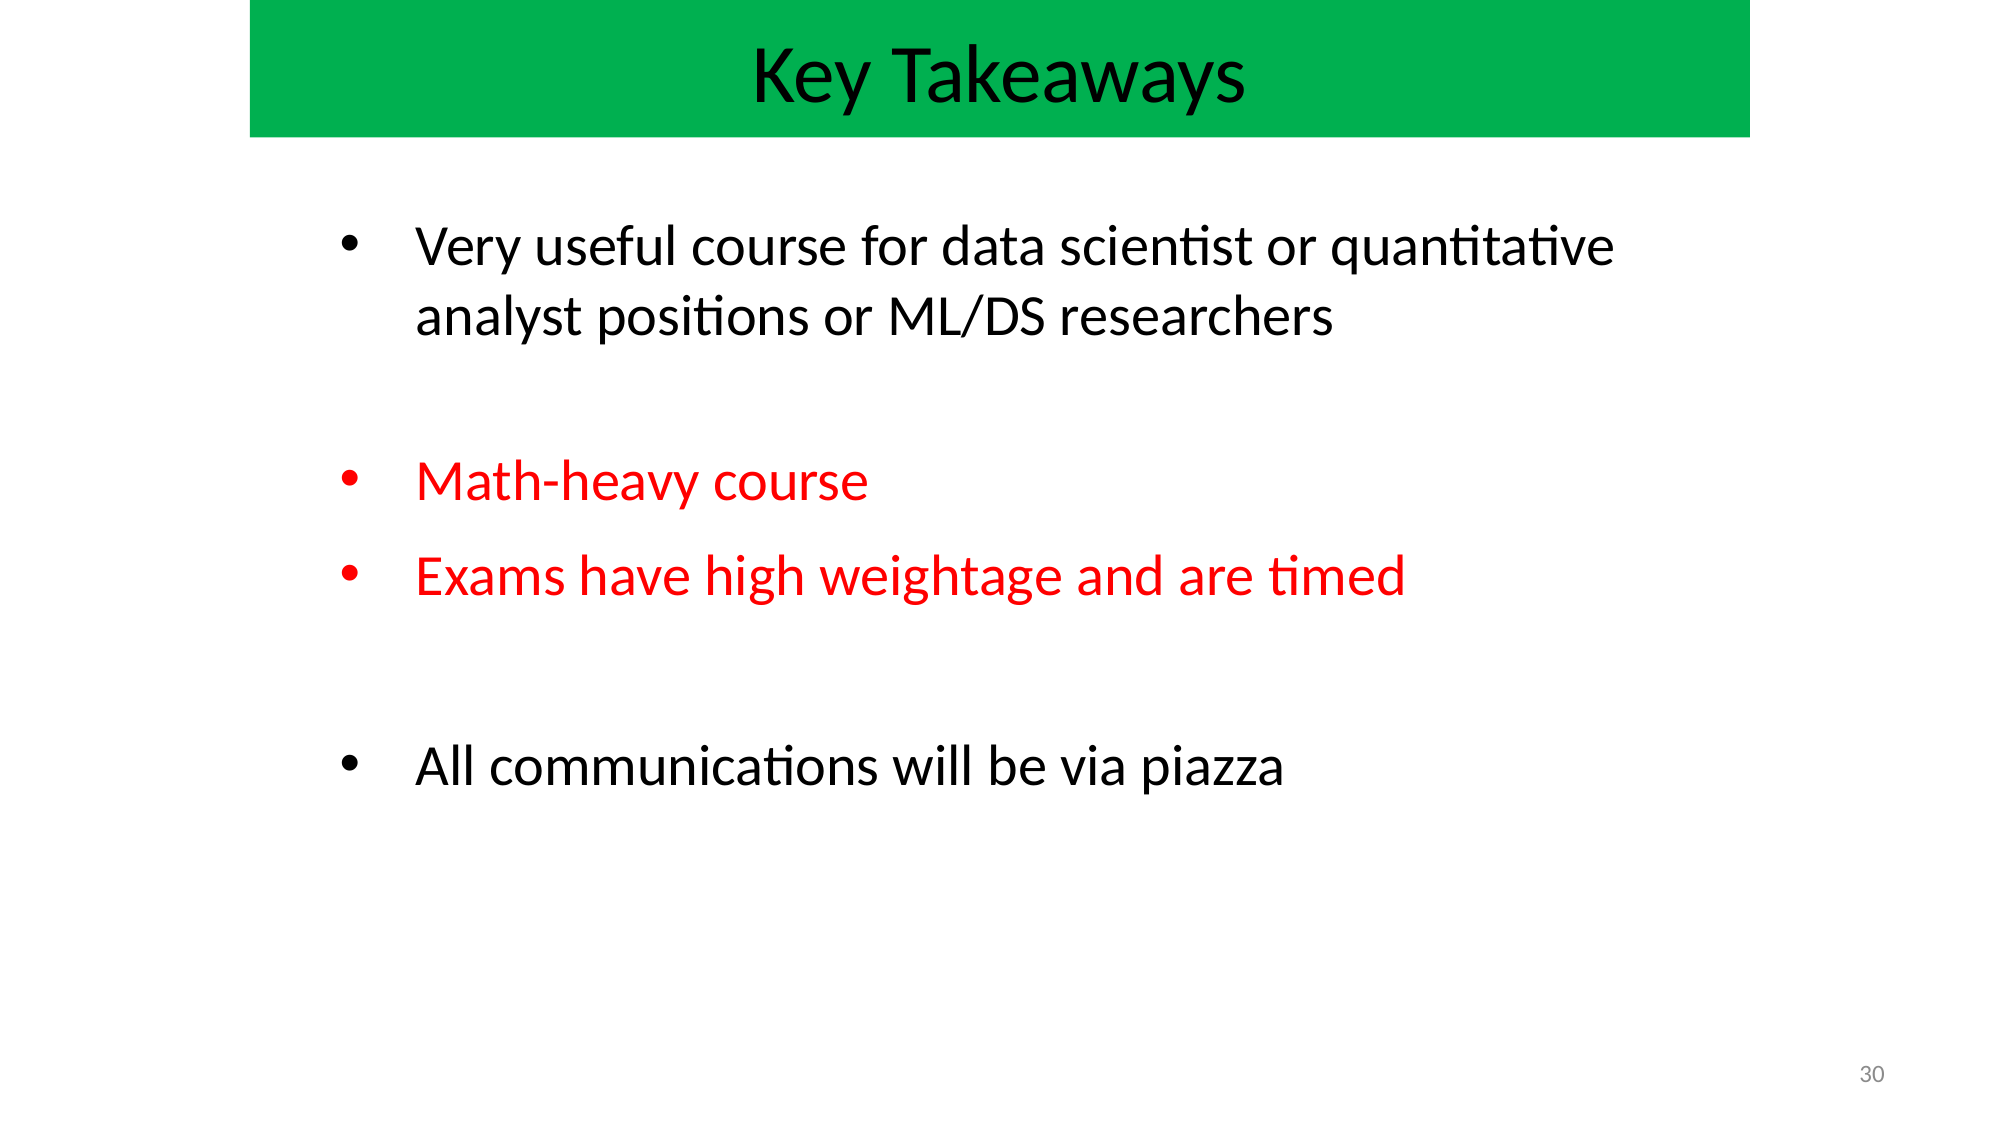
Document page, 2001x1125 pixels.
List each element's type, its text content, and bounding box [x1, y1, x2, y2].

slide_number 30 [1433, 1042, 1900, 1103]
text_box Key Takeaways [249, 0, 1750, 138]
text_box Very useful course for data scientist or quantitative analyst positions or ML/DS researchers Math-heavy course Exams have high weightage and are timed All communications will be via piazza [324, 200, 1750, 805]
